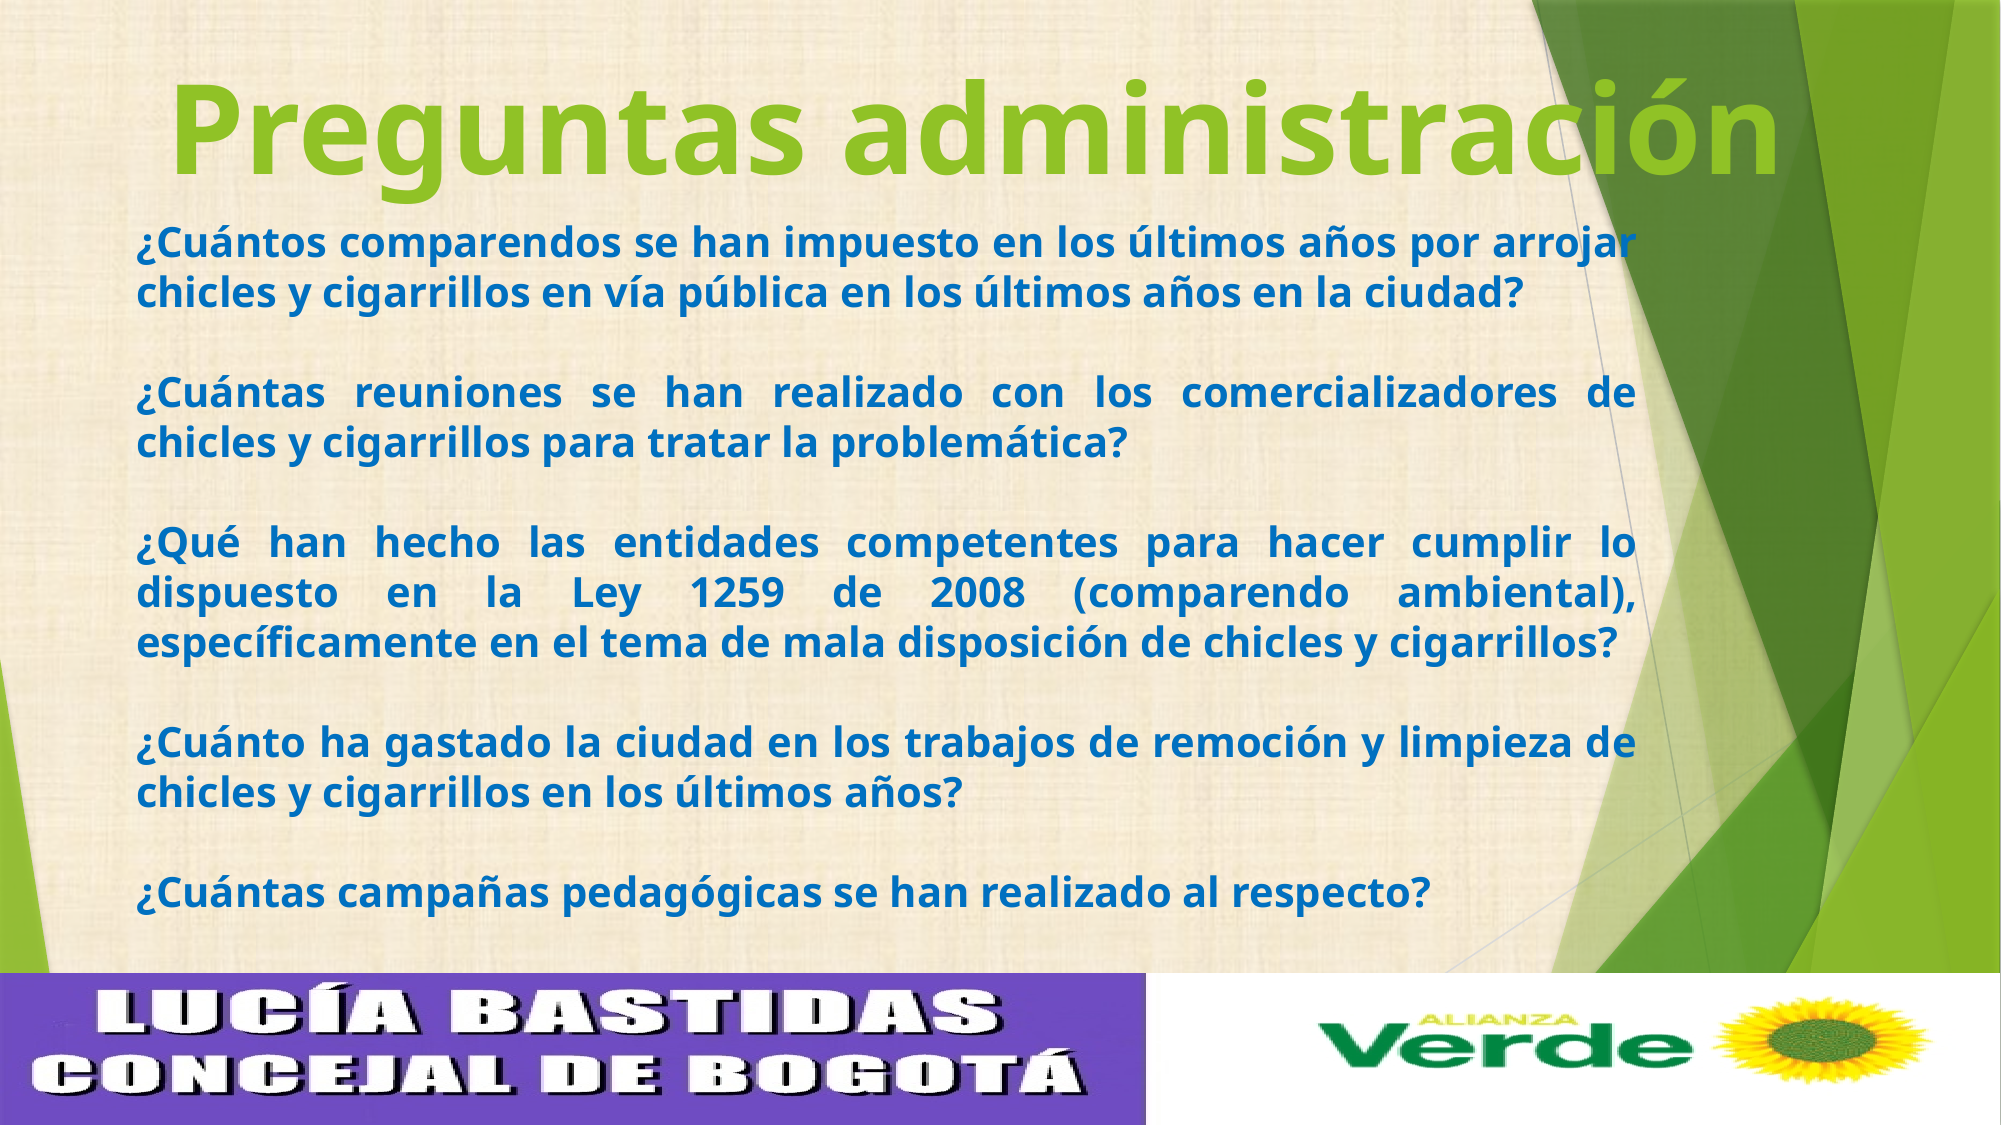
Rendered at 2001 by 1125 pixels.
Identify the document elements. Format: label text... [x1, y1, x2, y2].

text_box Preguntas administración [150, 42, 1801, 208]
text_box ¿Cuántos comparendos se han impuesto en los últimos años por arrojar chicles y cigarrillos en vía pública en los últimos años en la ciudad? ¿Cuántas reuniones se han realizado con los comercializadores de chicles y cigarrillos para tratar la problemática? ¿Qué han hecho las entidades competentes para hacer cumplir lo dispuesto en la Ley 1259 de 2008 (comparendo ambiental), específicamente en el tema de mala disposición de chicles y cigarrillos? ¿Cuánto ha gastado la ciudad en los trabajos de remoción y limpieza de chicles y cigarrillos en los últimos años? ¿Cuántas campañas pedagógicas se han realizado al respecto? [120, 163, 1654, 924]
picture [0, 972, 2000, 1125]
